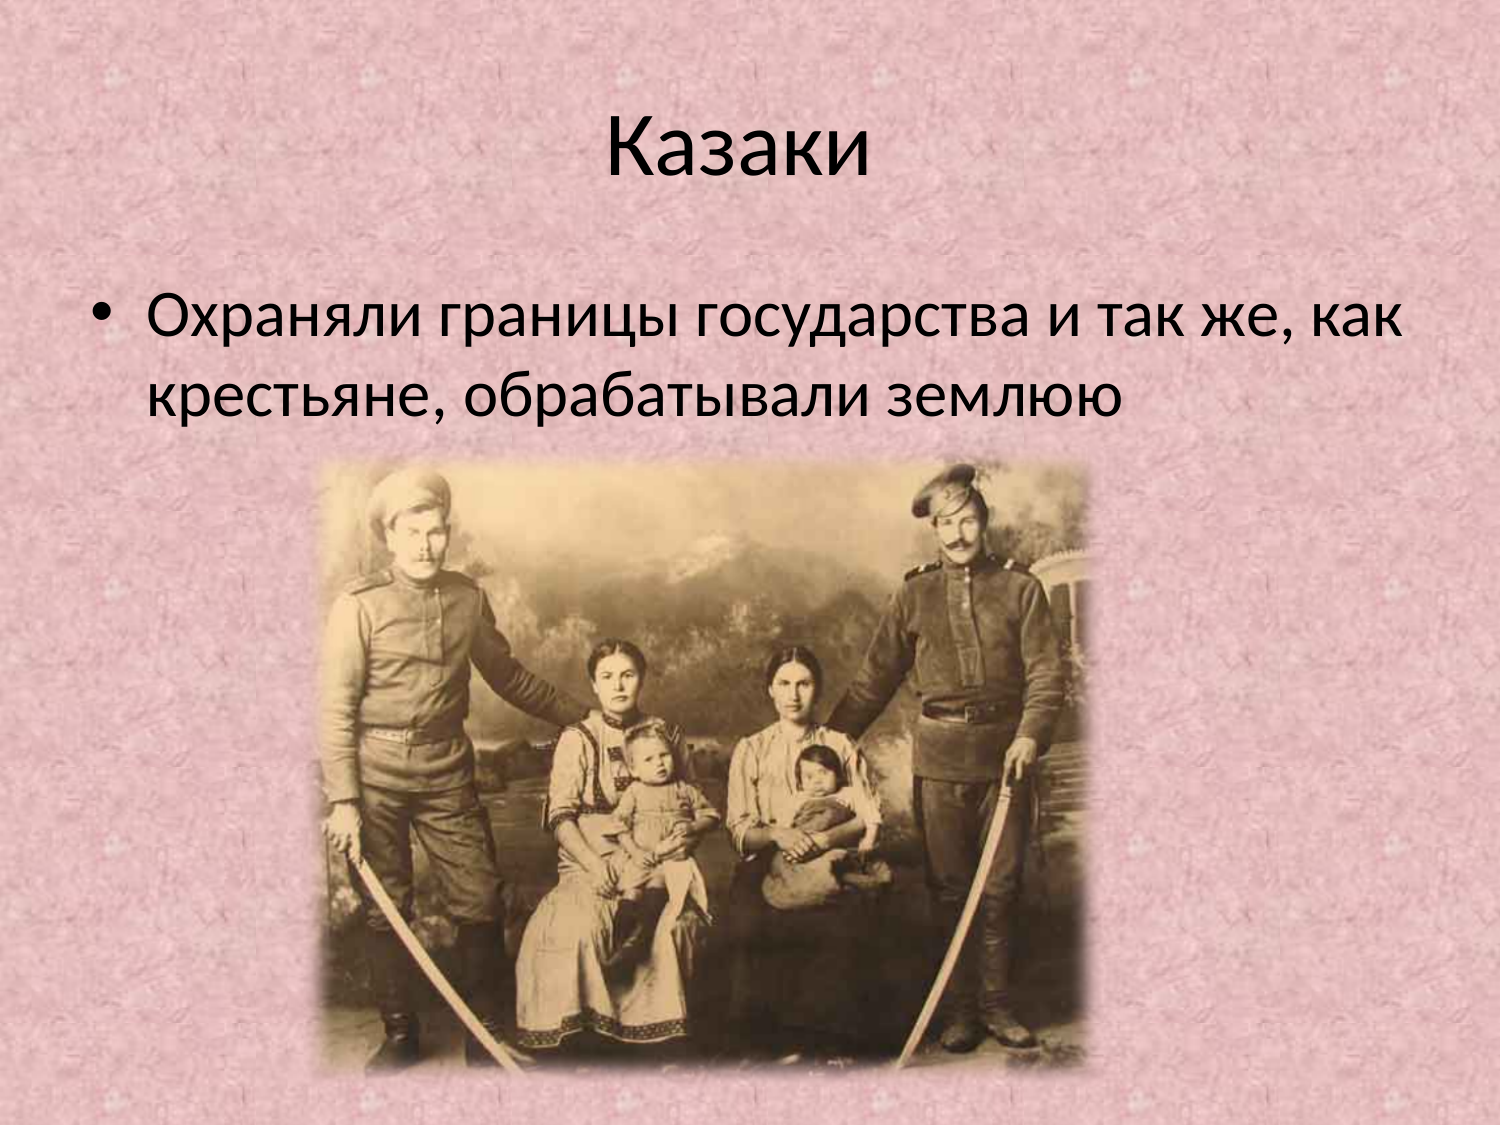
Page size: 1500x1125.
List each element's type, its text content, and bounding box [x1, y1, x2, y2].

picture [0, 0, 1500, 1125]
list Охраняли границы государства и так же, как крестьяне, обрабатывали землюю [75, 262, 1425, 1005]
title Казаки [75, 45, 1425, 233]
